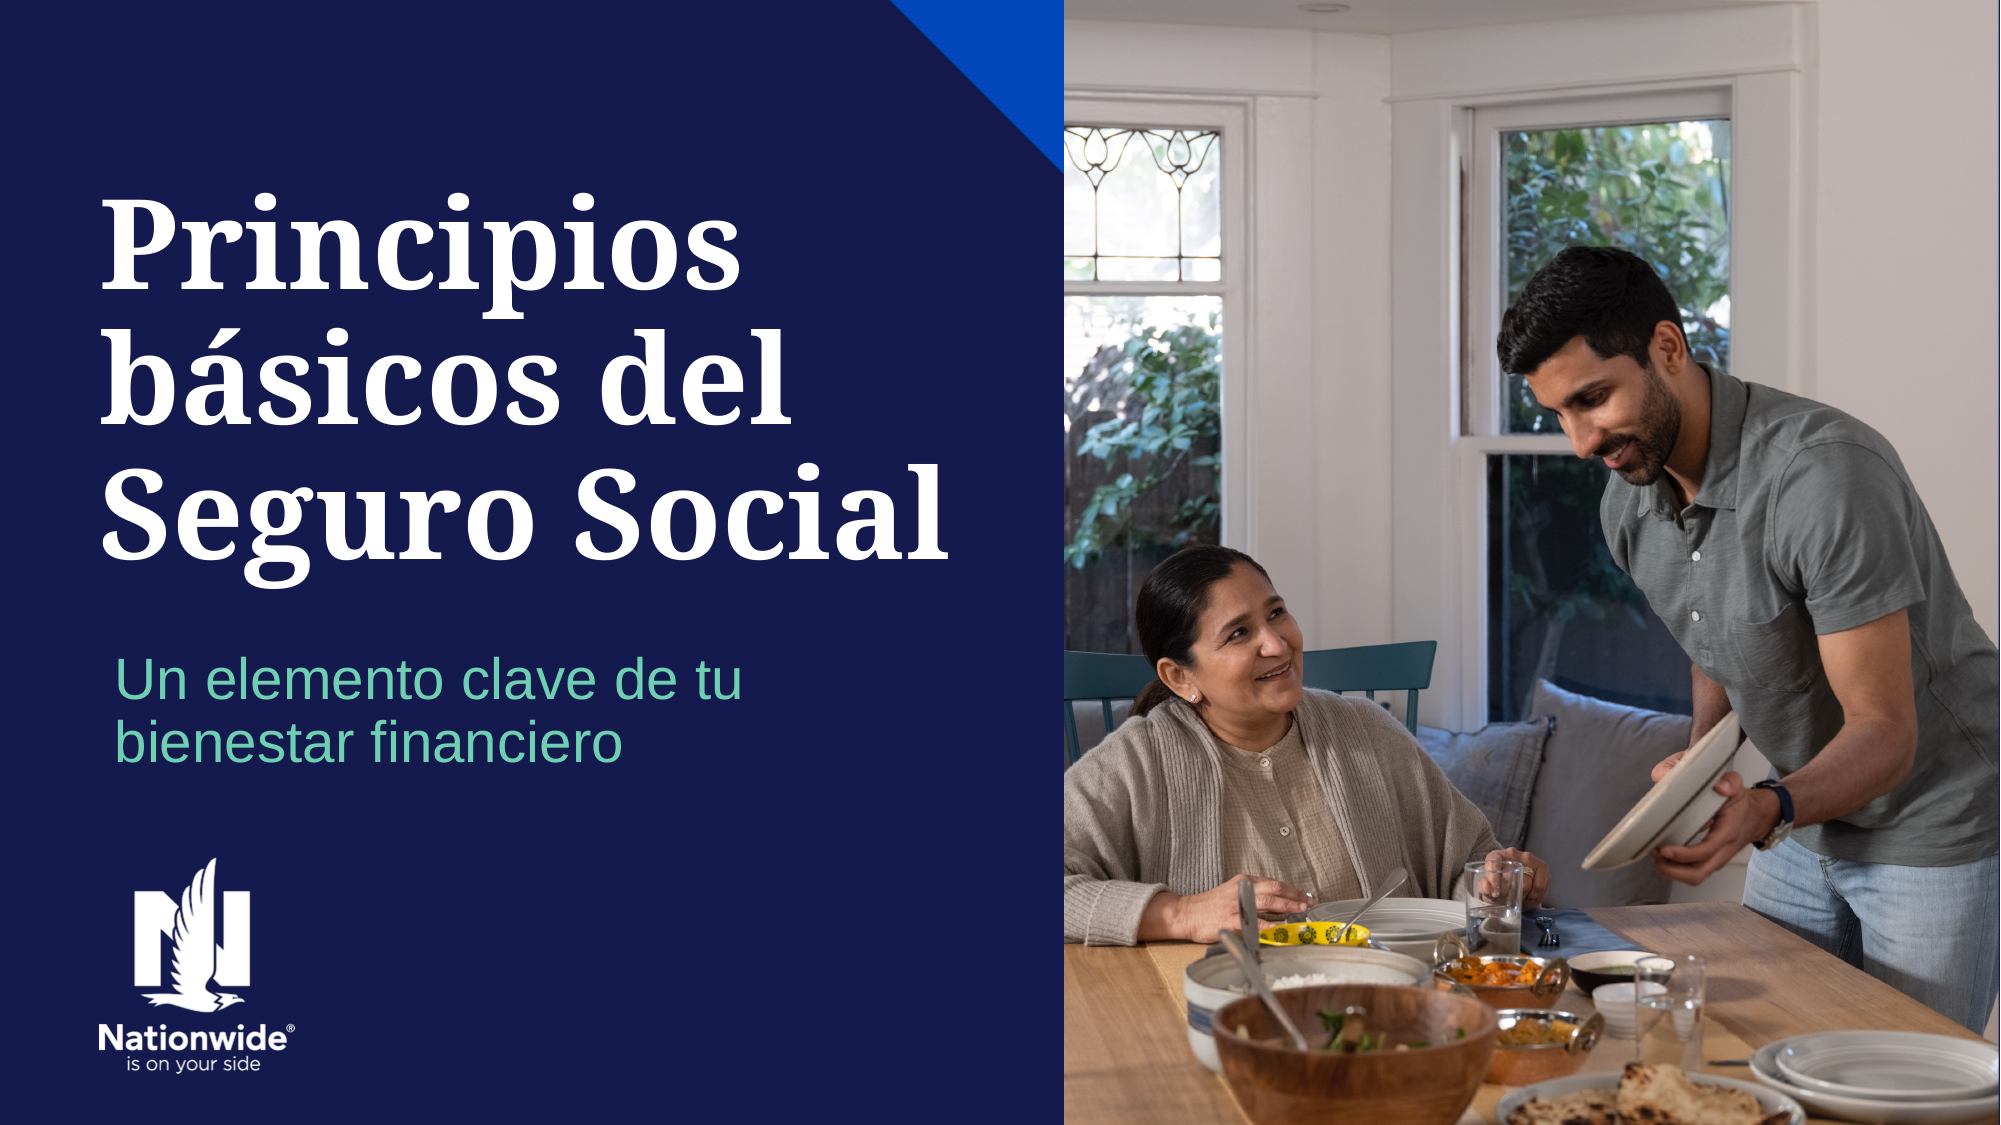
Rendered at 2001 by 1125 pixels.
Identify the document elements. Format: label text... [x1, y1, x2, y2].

list Un elemento clave de tu bienestar financiero [99, 642, 1035, 833]
picture [1064, 0, 1999, 1125]
title Principios básicos del Seguro Social [99, 120, 1035, 595]
picture [99, 855, 295, 1074]
